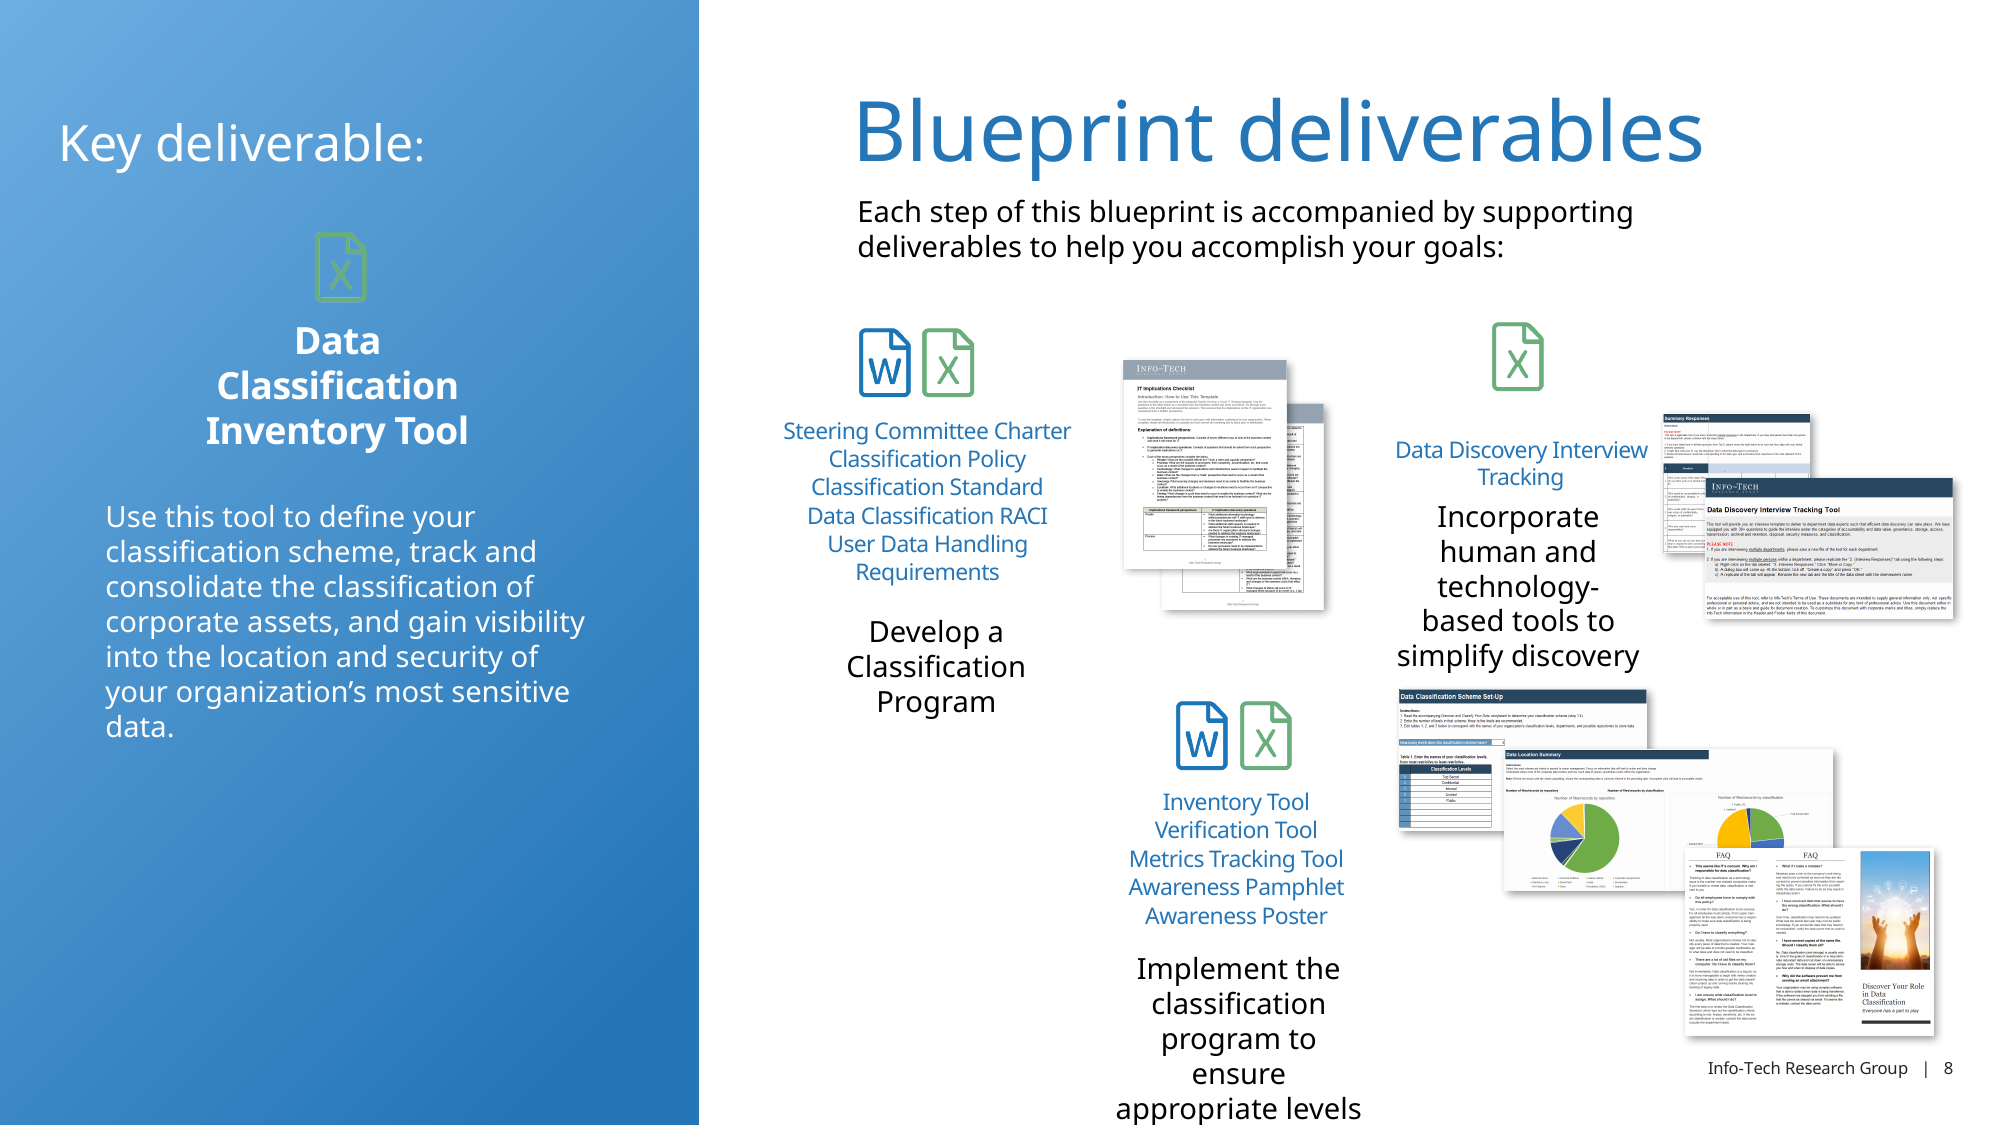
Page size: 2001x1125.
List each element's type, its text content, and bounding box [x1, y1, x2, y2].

text_box Incorporate human and technology-based tools to simplify discovery [1396, 497, 1641, 614]
picture [1399, 689, 1934, 1036]
text_box Data Classification Inventory Tool [141, 316, 526, 452]
text_box Key deliverable: [58, 105, 505, 180]
picture [288, 214, 393, 320]
text_box Implement the classification program to ensure appropriate levels of protection [1110, 950, 1368, 1048]
list Each step of this blueprint is accompanied by supporting deliverables to help you accomplish your goals: [857, 193, 1791, 269]
picture [832, 310, 1001, 415]
picture [1149, 683, 1318, 788]
picture [1662, 413, 1953, 619]
text_box Develop a Classification Program [816, 613, 1056, 667]
picture [1123, 360, 1324, 610]
text_box Use this tool to define your classification scheme, track and consolidate the classification of corporate assets, and gain visibility into the location and security of your organization’s most sensitive data. [90, 491, 608, 751]
text_box Inventory Tool Verification Tool Metrics Tracking Tool Awareness Pamphlet Awareness Poster [1071, 787, 1394, 930]
text_box Data Discovery Interview Tracking [1344, 435, 1662, 491]
text_box [0, 0, 700, 1125]
text_box Steering Committee Charter Classification Policy Classification Standard Data Classification RACI User Data Handling Requirements [722, 416, 1125, 586]
picture [1465, 304, 1570, 409]
title Blueprint deliverables [852, 89, 1830, 189]
